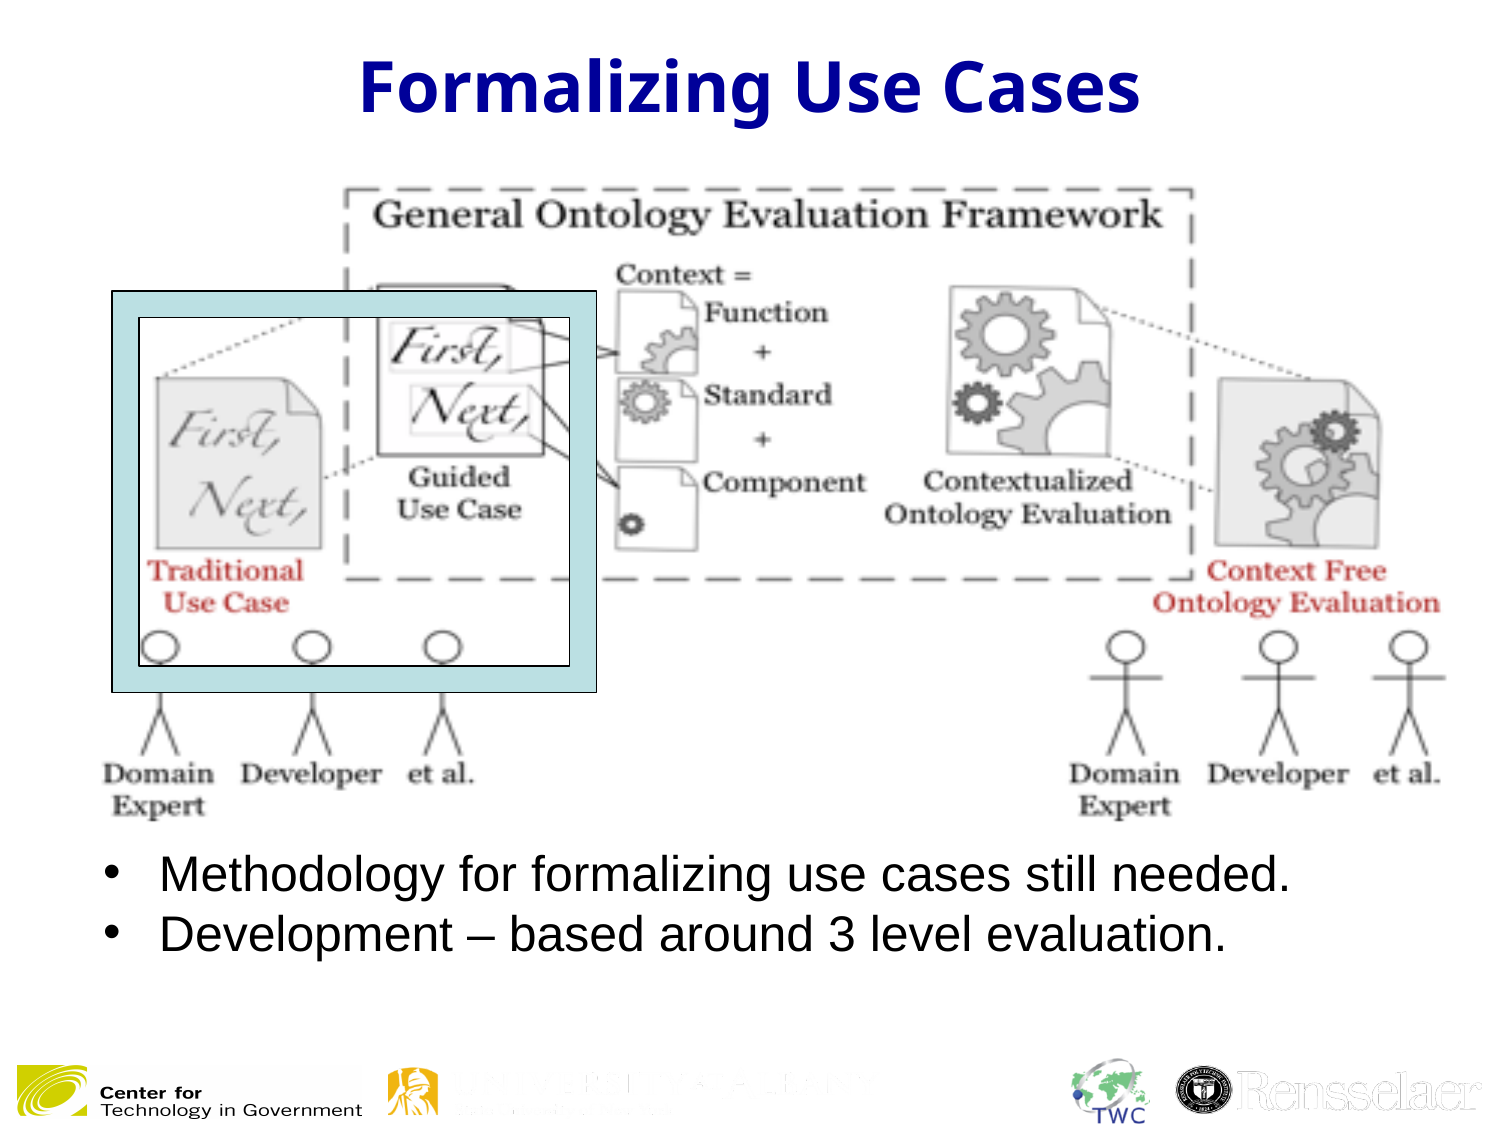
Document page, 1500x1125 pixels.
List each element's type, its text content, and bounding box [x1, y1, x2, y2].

text_box Formalizing Use Cases [74, 7, 1425, 161]
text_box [0, 1055, 1500, 1125]
text_box Methodology for formalizing use cases still needed. Development – based around 3 level evaluation. [88, 834, 1459, 1030]
picture [88, 184, 1459, 825]
